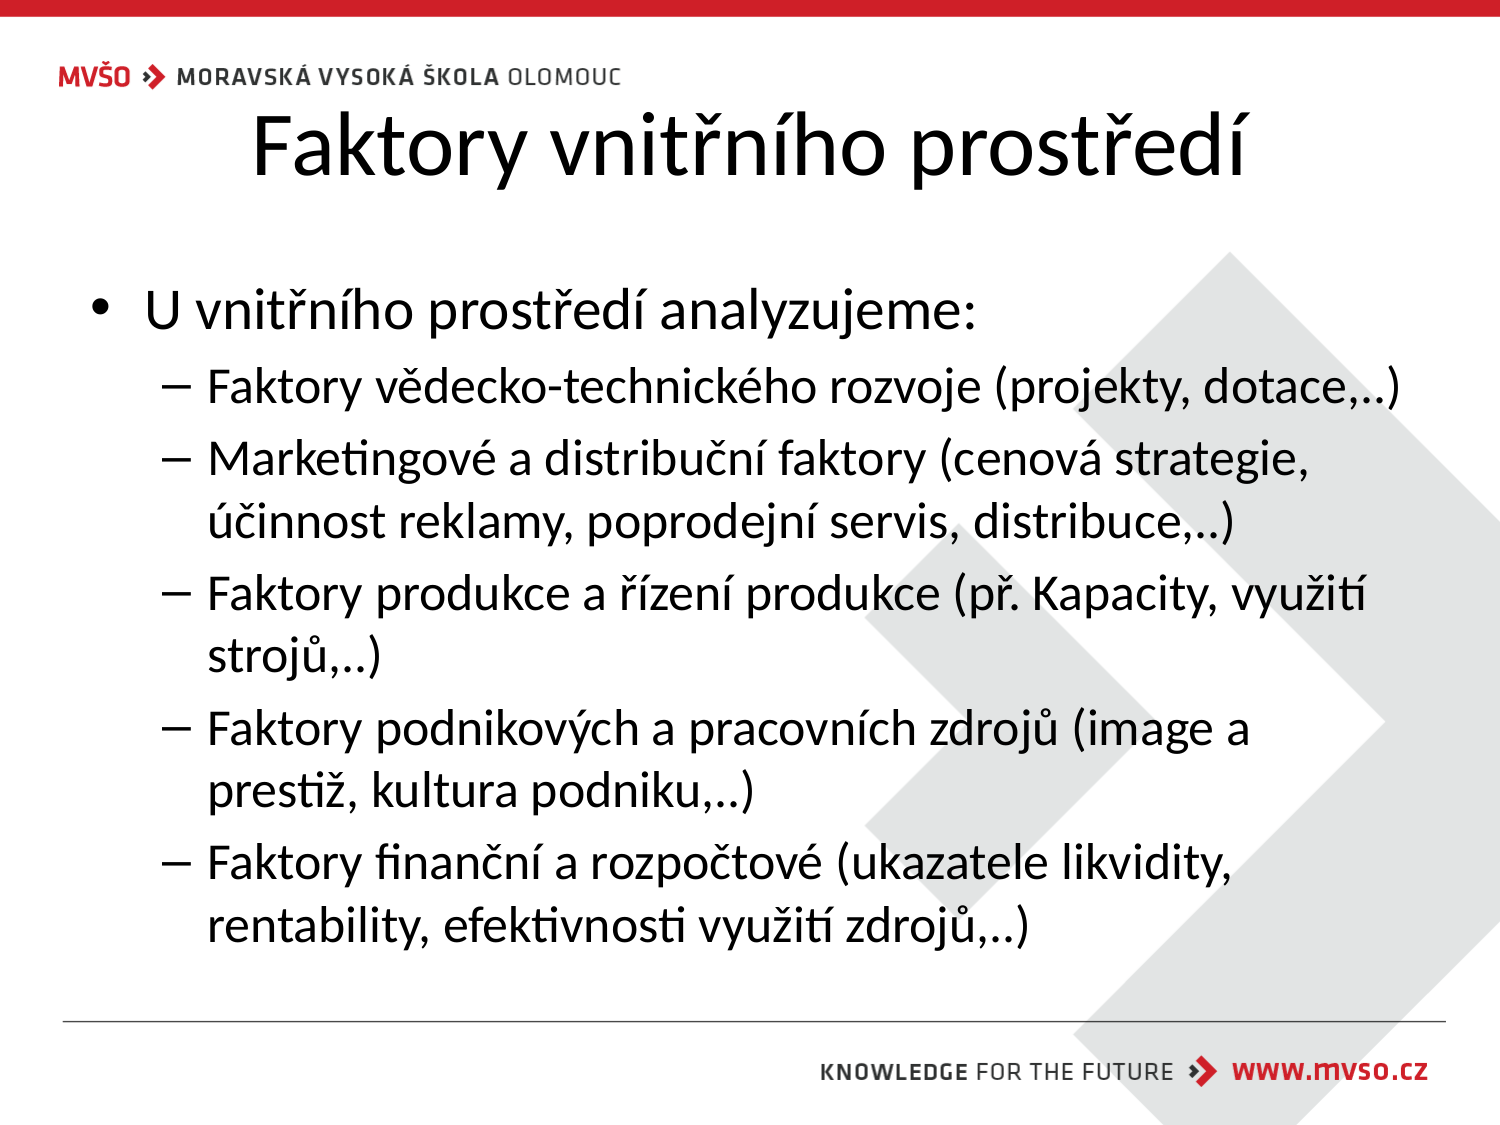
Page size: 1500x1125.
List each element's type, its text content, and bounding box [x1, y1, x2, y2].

picture [0, 0, 1500, 1125]
list U vnitřního prostředí analyzujeme: Faktory vědecko-technického rozvoje (projekty, dotace,..) Marketingové a distribuční faktory (cenová strategie, účinnost reklamy, poprodejní servis, distribuce,..) Faktory produkce a řízení produkce (př. Kapacity, využití strojů,..) Faktory podnikových a pracovních zdrojů (image a prestiž, kultura podniku,..) Faktory finanční a rozpočtové (ukazatele likvidity, rentability, efektivnosti využití zdrojů,..) [75, 262, 1425, 1005]
title Faktory vnitřního prostředí [75, 45, 1425, 233]
